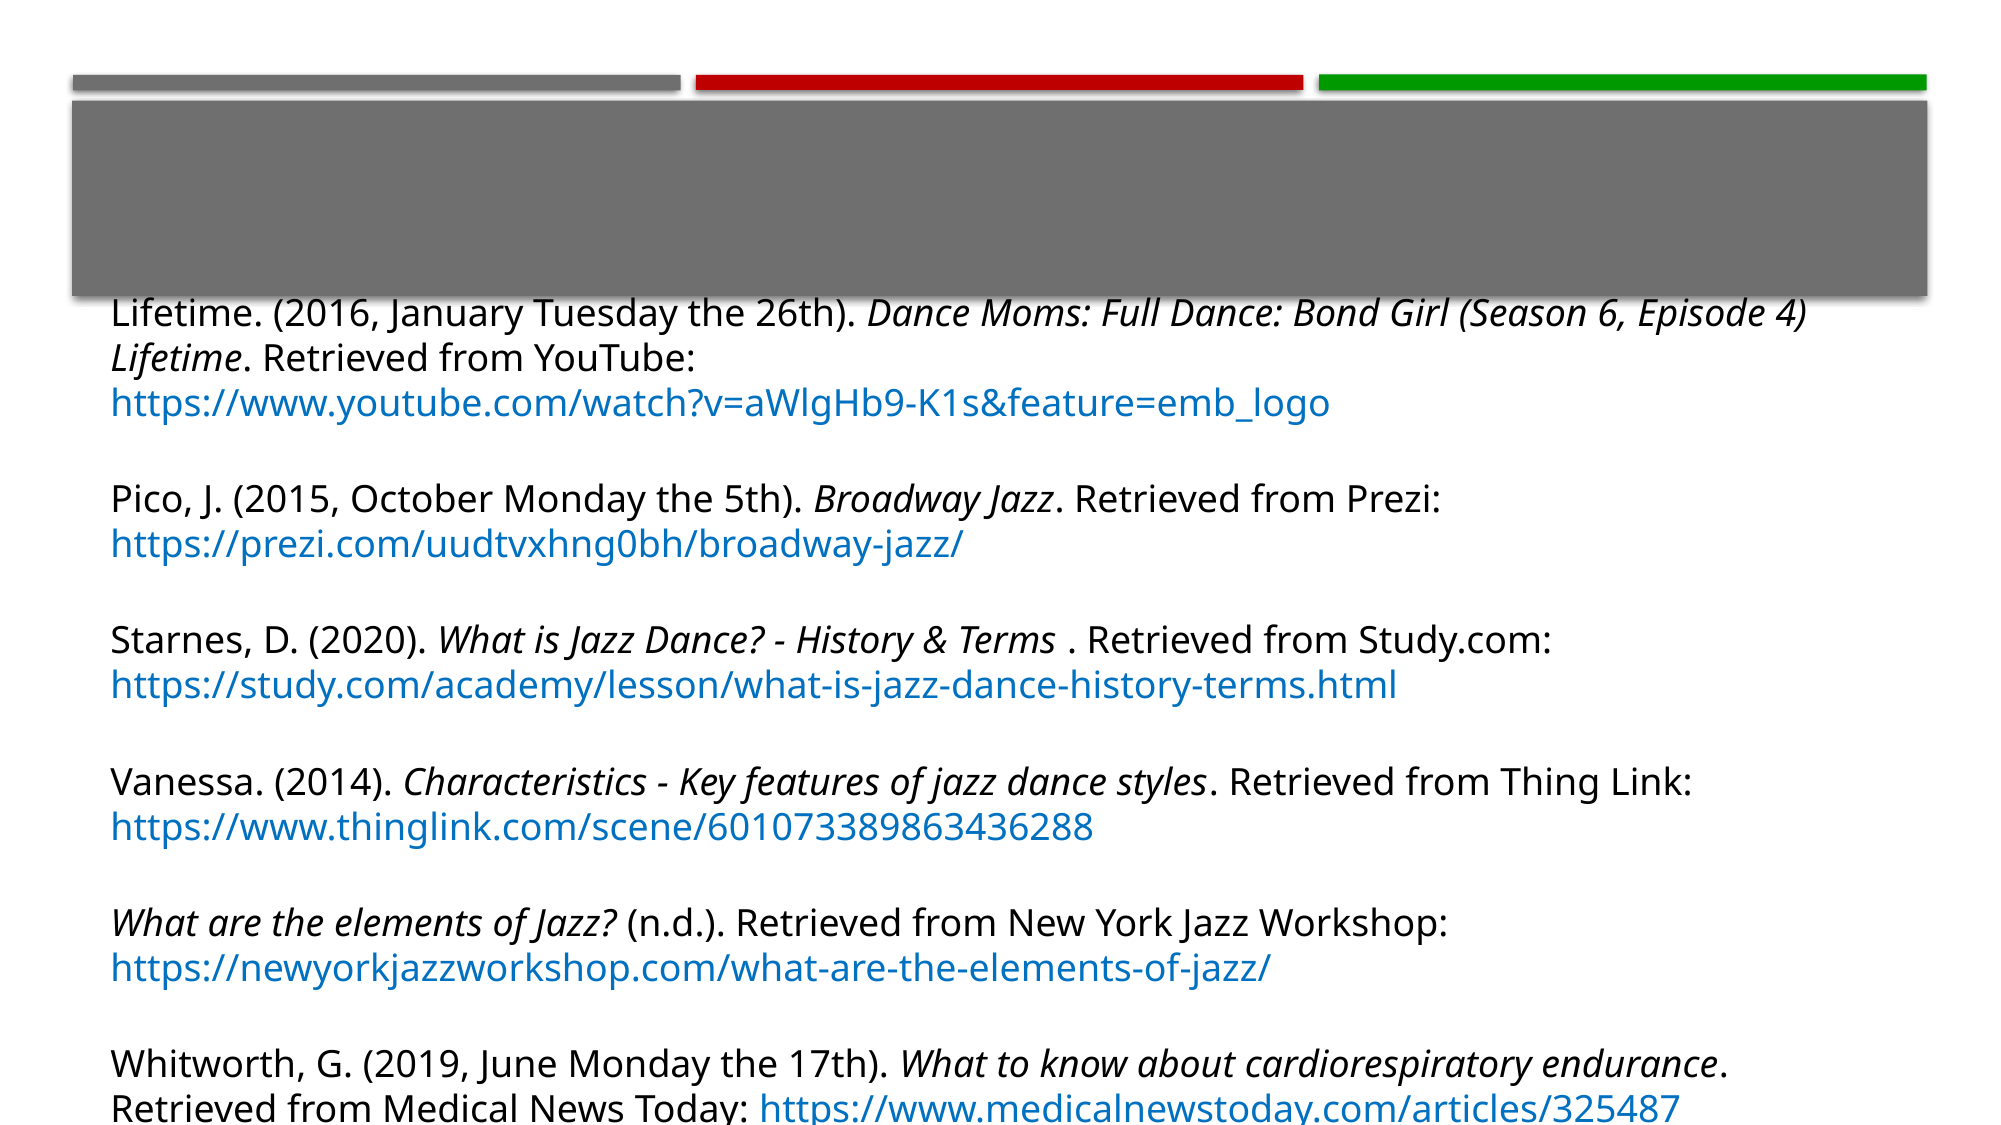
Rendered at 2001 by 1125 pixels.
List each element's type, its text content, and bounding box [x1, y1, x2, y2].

list Lifetime. (2016, January Tuesday the 26th). Dance Moms: Full Dance: Bond Girl (Season 6, Episode 4) Lifetime. Retrieved from YouTube: https://www.youtube.com/watch?v=aWlgHb9-K1s&feature=emb_logo Pico, J. (2015, October Monday the 5th). Broadway Jazz. Retrieved from Prezi: https://prezi.com/uudtvxhng0bh/broadway-jazz/ Starnes, D. (2020). What is Jazz Dance? - History & Terms . Retrieved from Study.com: https://study.com/academy/lesson/what-is-jazz-dance-history-terms.html Vanessa. (2014). Characteristics - Key features of jazz dance styles. Retrieved from Thing Link: https://www.thinglink.com/scene/601073389863436288 What are the elements of Jazz? (n.d.). Retrieved from New York Jazz Workshop: https://newyorkjazzworkshop.com/what-are-the-elements-of-jazz/ Whitworth, G. (2019, June Monday the 17th). What to know about cardiorespiratory endurance. Retrieved from Medical News Today: https://www.medicalnewstoday.com/articles/325487 [95, 281, 1921, 1125]
